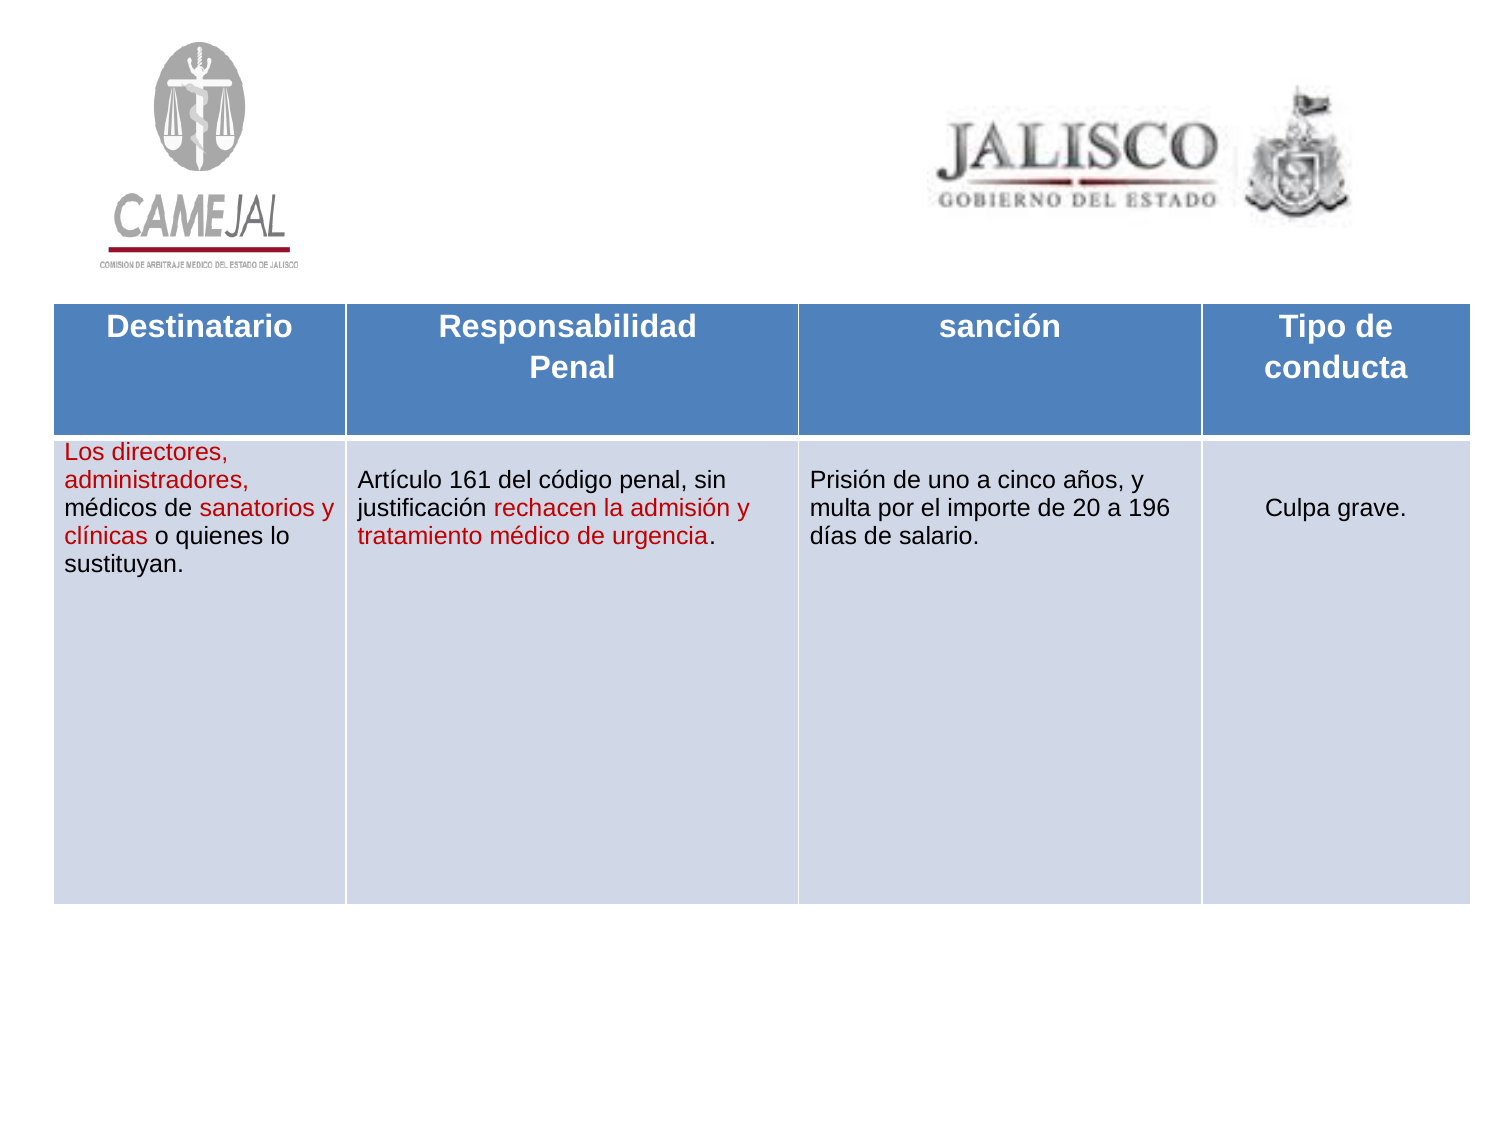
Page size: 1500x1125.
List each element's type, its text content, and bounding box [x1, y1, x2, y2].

table_cell Los directores, administradores, médicos de sanatorios y clínicas o quienes lo sustituyan. [54, 441, 345, 904]
table_header Tipo de conducta [1203, 304, 1470, 435]
table_header Destinatario [54, 304, 345, 435]
picture [926, 66, 1389, 247]
table_cell Culpa grave. [1203, 441, 1470, 904]
picture [100, 42, 298, 268]
table_cell Prisión de uno a cinco años, y multa por el importe de 20 a 196 días de salario. [799, 441, 1201, 904]
table_header sanción [799, 304, 1201, 435]
table_header Responsabilidad Penal [347, 304, 798, 435]
table_cell Artículo 161 del código penal, sin justificación rechacen la admisión y tratamiento médico de urgencia. [347, 441, 798, 904]
